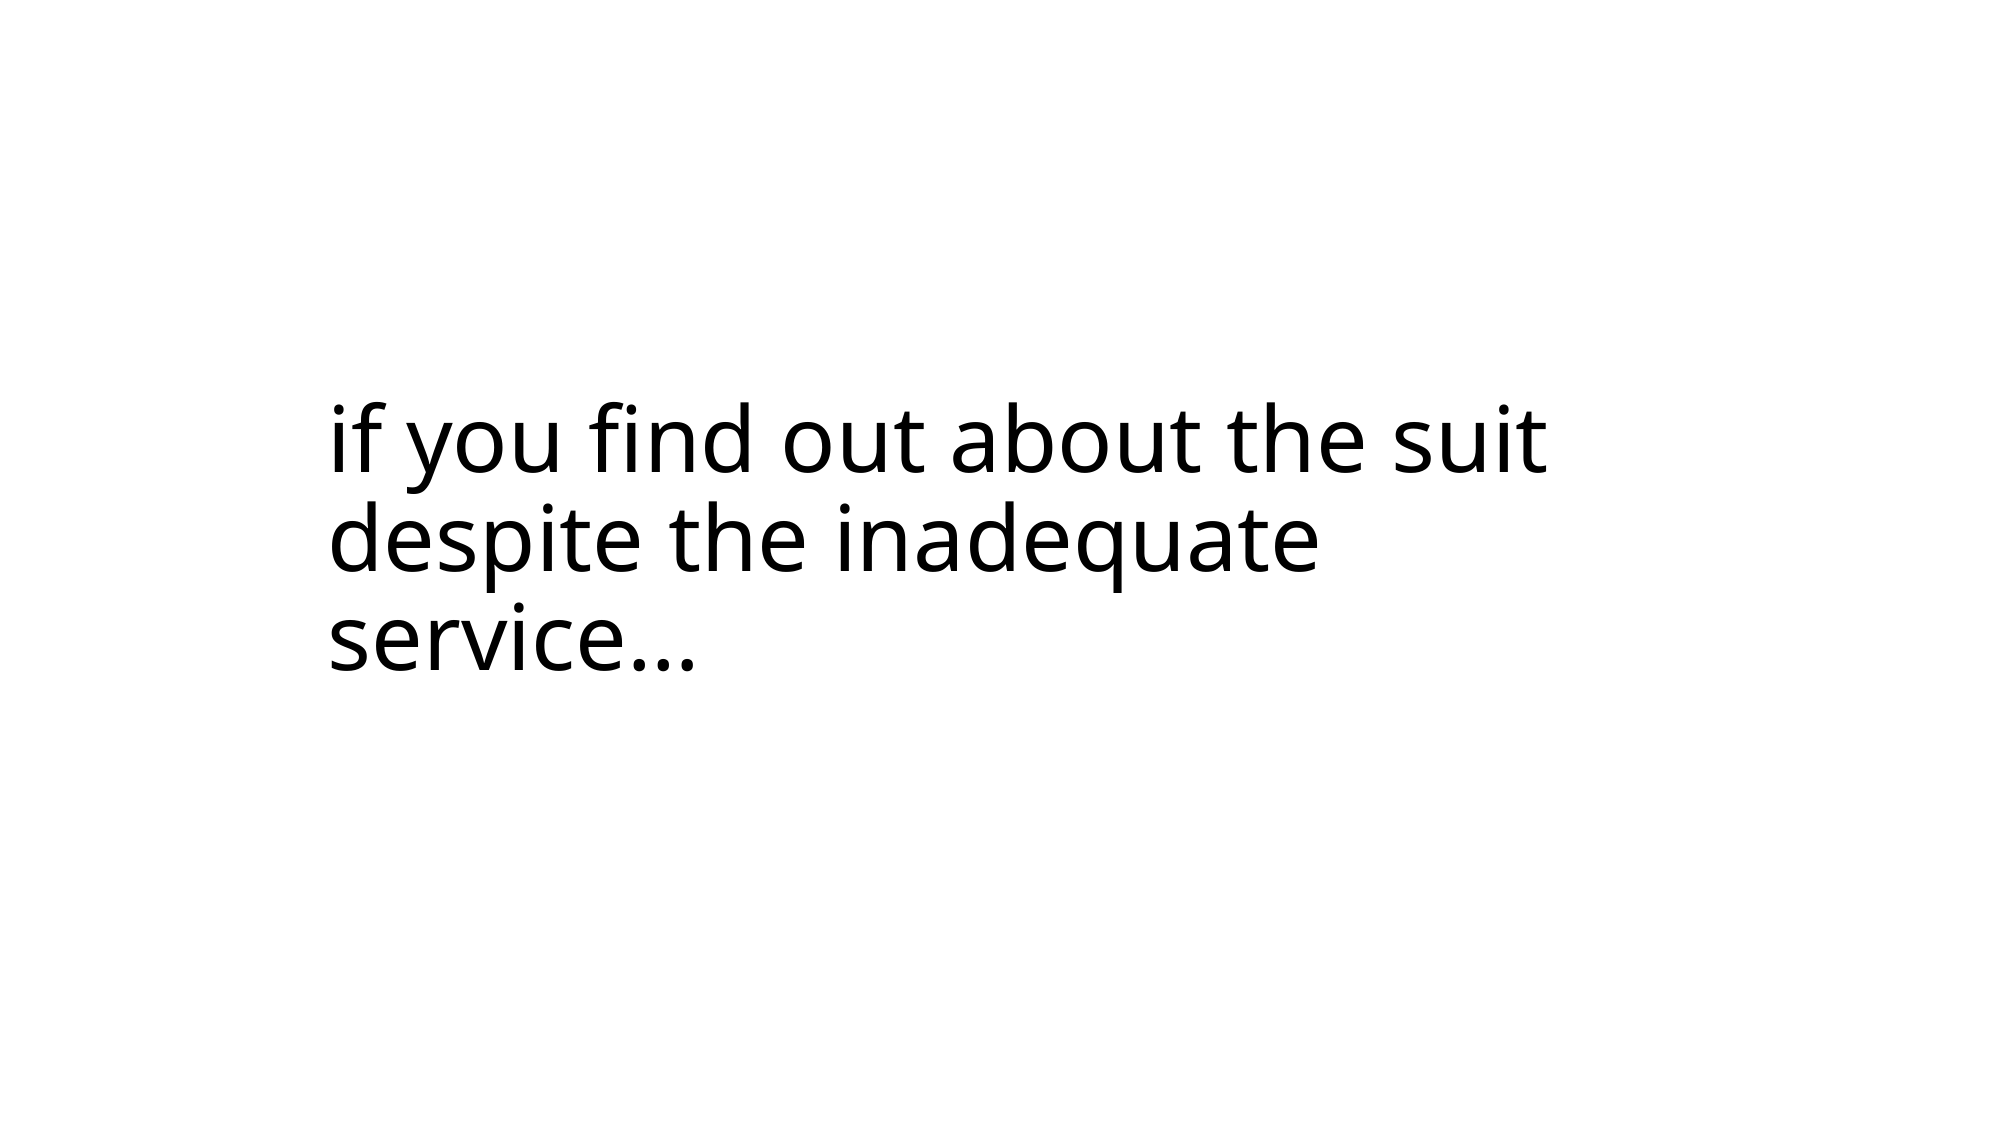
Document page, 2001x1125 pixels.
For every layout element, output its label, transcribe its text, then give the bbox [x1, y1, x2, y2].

title if you find out about the suit despite the inadequate service… [312, 174, 1675, 910]
